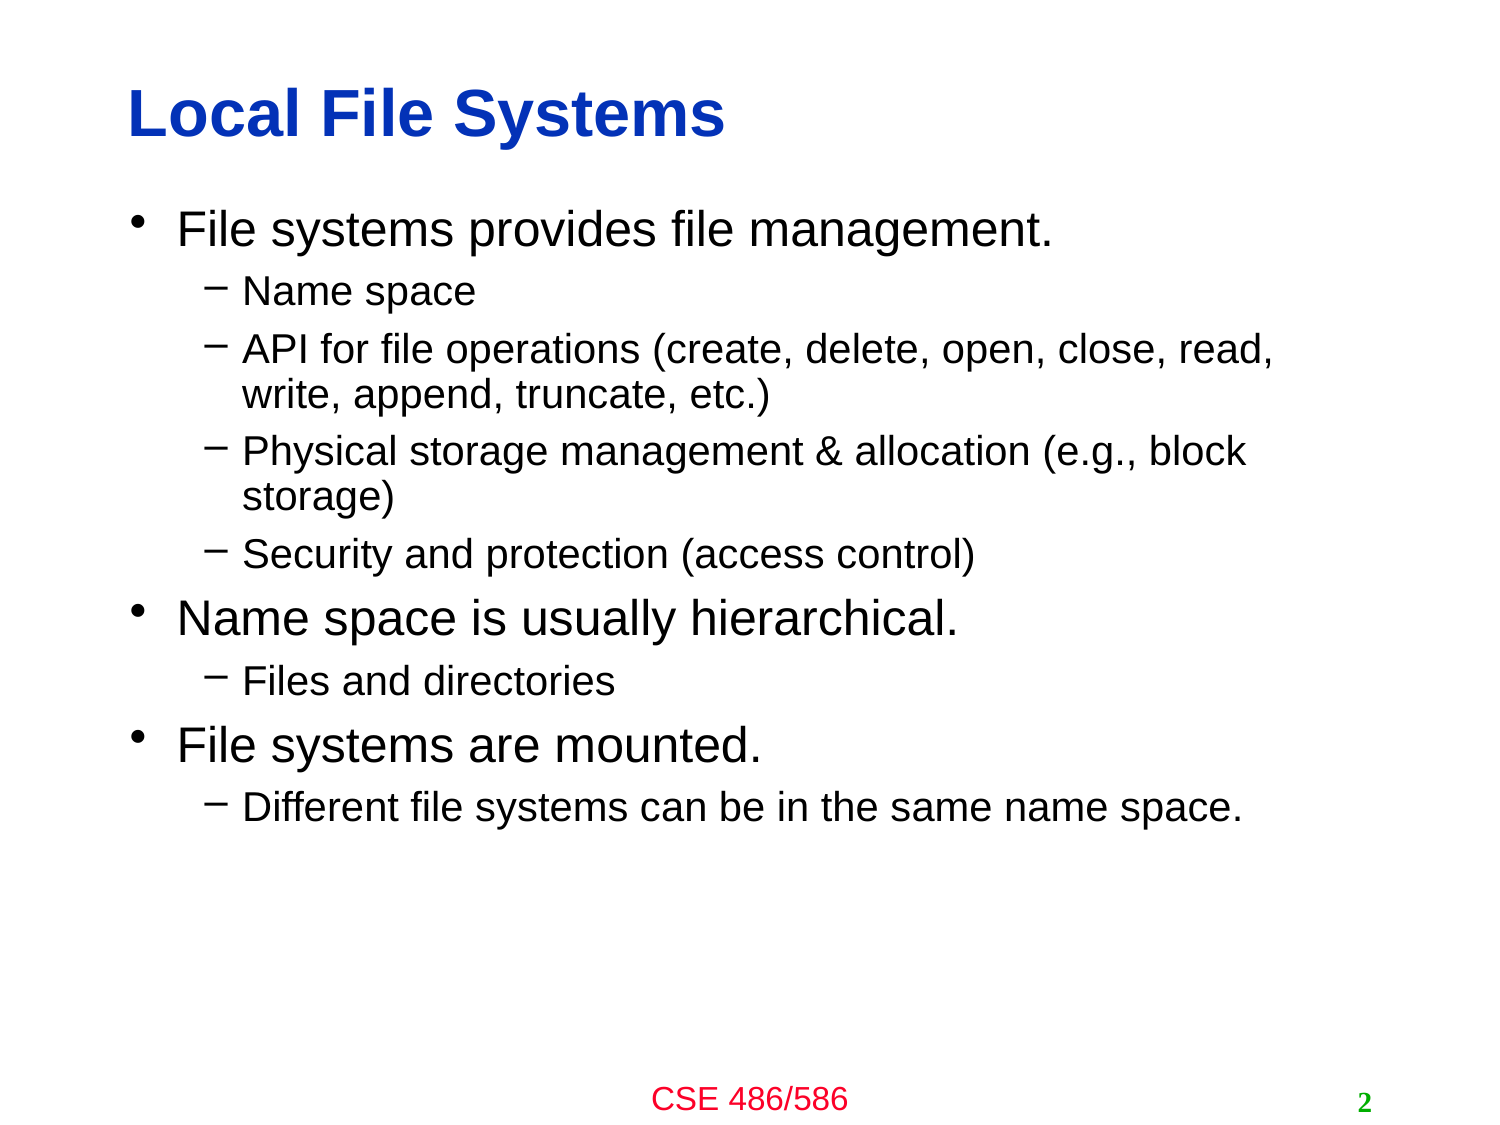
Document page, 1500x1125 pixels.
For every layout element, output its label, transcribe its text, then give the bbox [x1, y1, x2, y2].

slide_number 2 [1074, 1076, 1388, 1125]
title Local File Systems [112, 53, 1310, 176]
list File systems provides file management. Name space API for file operations (create, delete, open, close, read, write, append, truncate, etc.) Physical storage management & allocation (e.g., block storage) Security and protection (access control) Name space is usually hierarchical. Files and directories File systems are mounted. Different file systems can be in the same name space. [114, 195, 1376, 1005]
